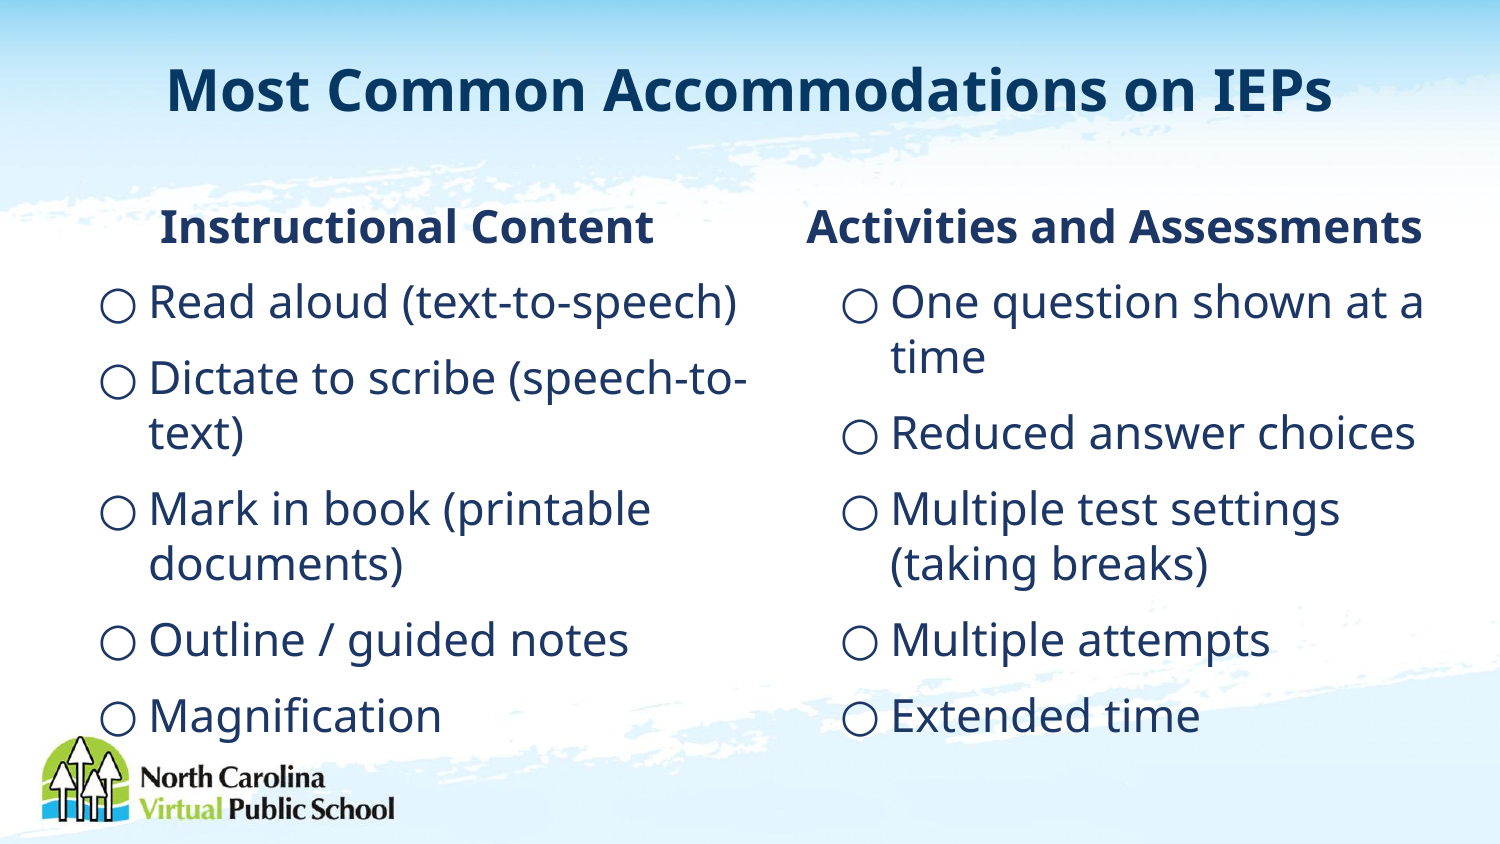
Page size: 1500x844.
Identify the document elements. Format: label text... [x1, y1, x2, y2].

title Most Common Accommodations on IEPs [53, 38, 1446, 133]
text_box Activities and Assessments One question shown at a time Reduced answer choices Multiple test settings (taking breaks) Multiple attempts Extended time [762, 182, 1468, 757]
list Instructional Content Read aloud (text-to-speech) Dictate to scribe (speech-to-text) Mark in book (printable documents) Outline / guided notes Magnification [20, 182, 762, 722]
picture [0, 0, 1500, 844]
